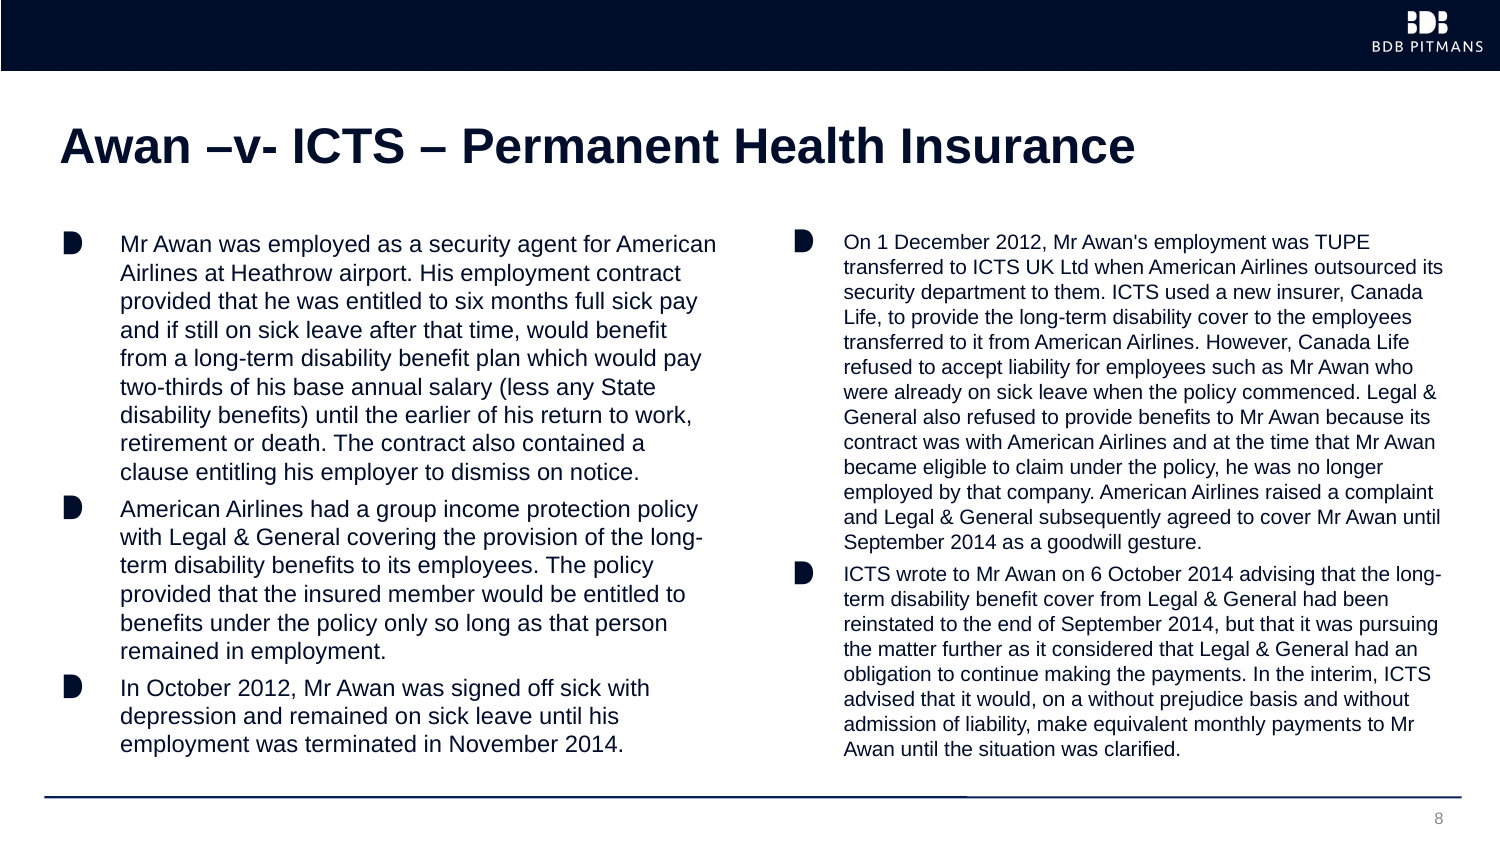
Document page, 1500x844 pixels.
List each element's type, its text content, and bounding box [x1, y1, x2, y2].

title Awan –v- ICTS – Permanent Health Insurance [44, 88, 1462, 200]
picture [59, 228, 89, 258]
picture [790, 226, 820, 256]
picture [1, 0, 1500, 71]
picture [59, 671, 89, 702]
picture [59, 492, 89, 523]
slide_number 8 [1399, 803, 1459, 833]
list On 1 December 2012, Mr Awan's employment was TUPE transferred to ICTS UK Ltd when American Airlines outsourced its security department to them. ICTS used a new insurer, Canada Life, to provide the long-term disability cover to the employees transferred to it from American Airlines. However, Canada Life refused to accept liability for employees such as Mr Awan who were already on sick leave when the policy commenced. Legal & General also refused to provide benefits to Mr Awan because its contract was with American Airlines and at the time that Mr Awan became eligible to claim under the policy, he was no longer employed by that company. American Airlines raised a complaint and Legal & General subsequently agreed to cover Mr Awan until September 2014 as a goodwill gesture. ICTS wrote to Mr Awan on 6 October 2014 advising that the long-term disability benefit cover from Legal & General had been reinstated to the end of September 2014, but that it was pursuing the matter further as it considered that Legal & General had an obligation to continue making the payments. In the interim, ICTS advised that it would, on a without prejudice basis and without admission of liability, make equivalent monthly payments to Mr Awan until the situation was clarified. [775, 221, 1462, 789]
picture [790, 558, 820, 588]
list Mr Awan was employed as a security agent for American Airlines at Heathrow airport. His employment contract provided that he was entitled to six months full sick pay and if still on sick leave after that time, would benefit from a long-term disability benefit plan which would pay two-thirds of his base annual salary (less any State disability benefits) until the earlier of his return to work, retirement or death. The contract also contained a clause entitling his employer to dismiss on notice. American Airlines had a group income protection policy with Legal & General covering the provision of the long-term disability benefits to its employees. The policy provided that the insured member would be entitled to benefits under the policy only so long as that person remained in employment. In October 2012, Mr Awan was signed off sick with depression and remained on sick leave until his employment was terminated in November 2014. [44, 221, 736, 789]
